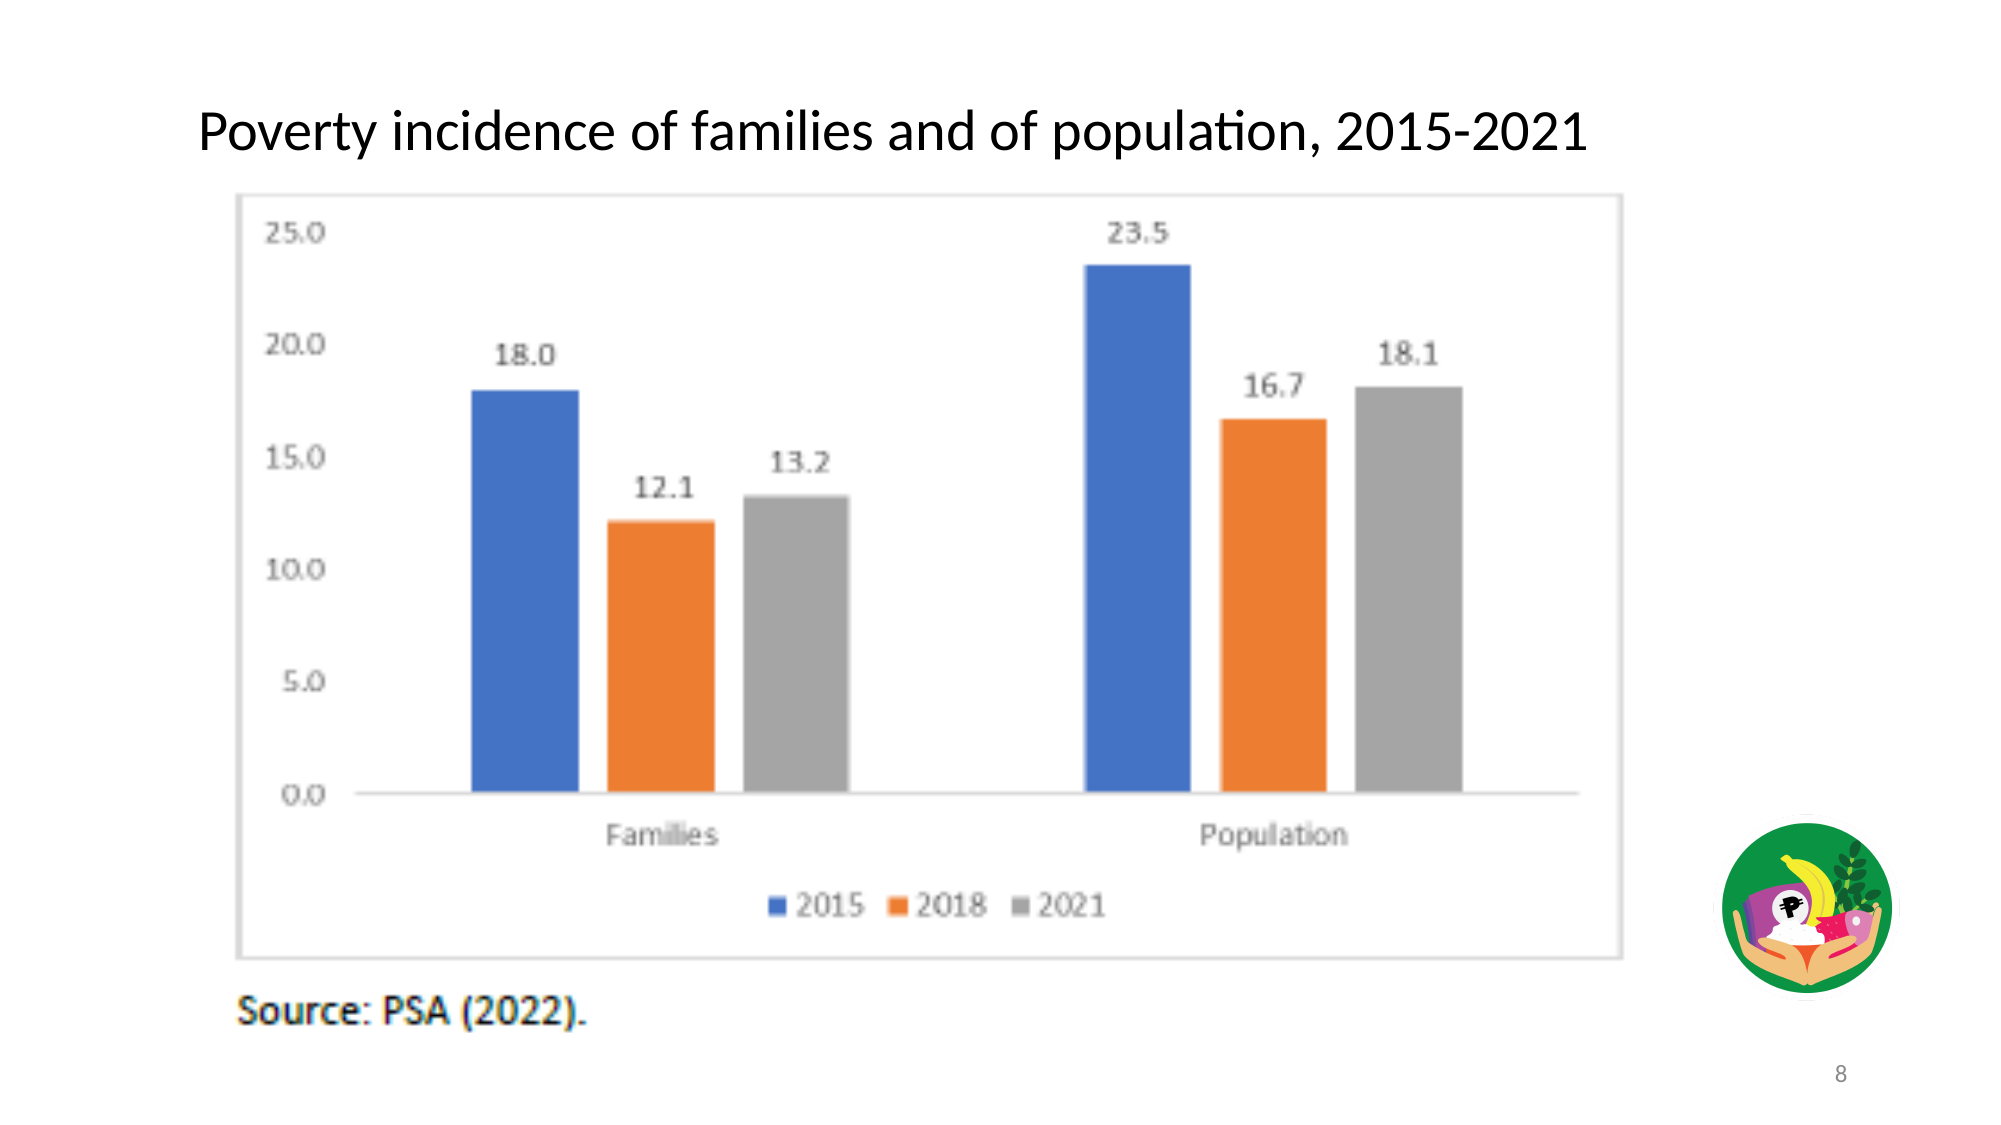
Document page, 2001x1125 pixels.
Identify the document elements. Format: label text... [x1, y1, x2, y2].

text_box [1752, 776, 1938, 1039]
text_box Poverty incidence of families and of population, 2015-2021 [183, 84, 1653, 170]
picture [183, 170, 1752, 1063]
slide_number 8 [1412, 1042, 1863, 1103]
